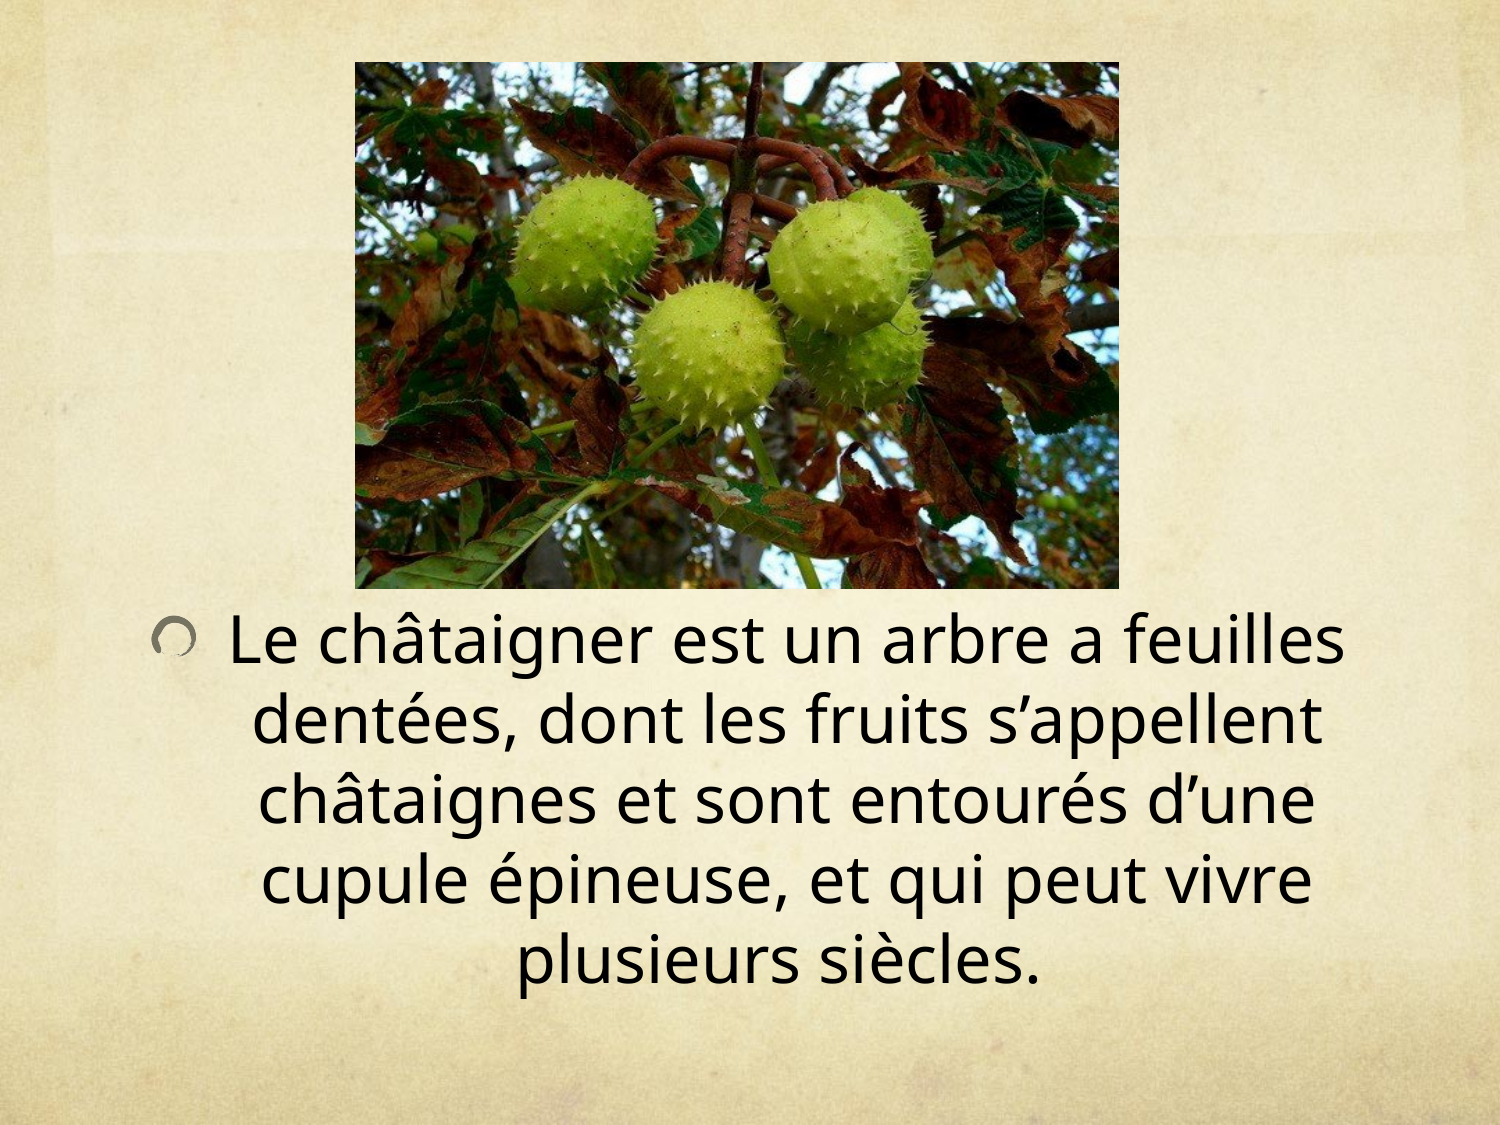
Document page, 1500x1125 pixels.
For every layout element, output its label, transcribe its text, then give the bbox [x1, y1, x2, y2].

picture [151, 615, 198, 658]
list Le châtaigner est un arbre a feuilles dentées, dont les fruits s’appellent châtaignes et sont entourés d’une cupule épineuse, et qui peut vivre plusieurs siècles. [121, 589, 1379, 1125]
picture [0, 0, 1500, 1125]
